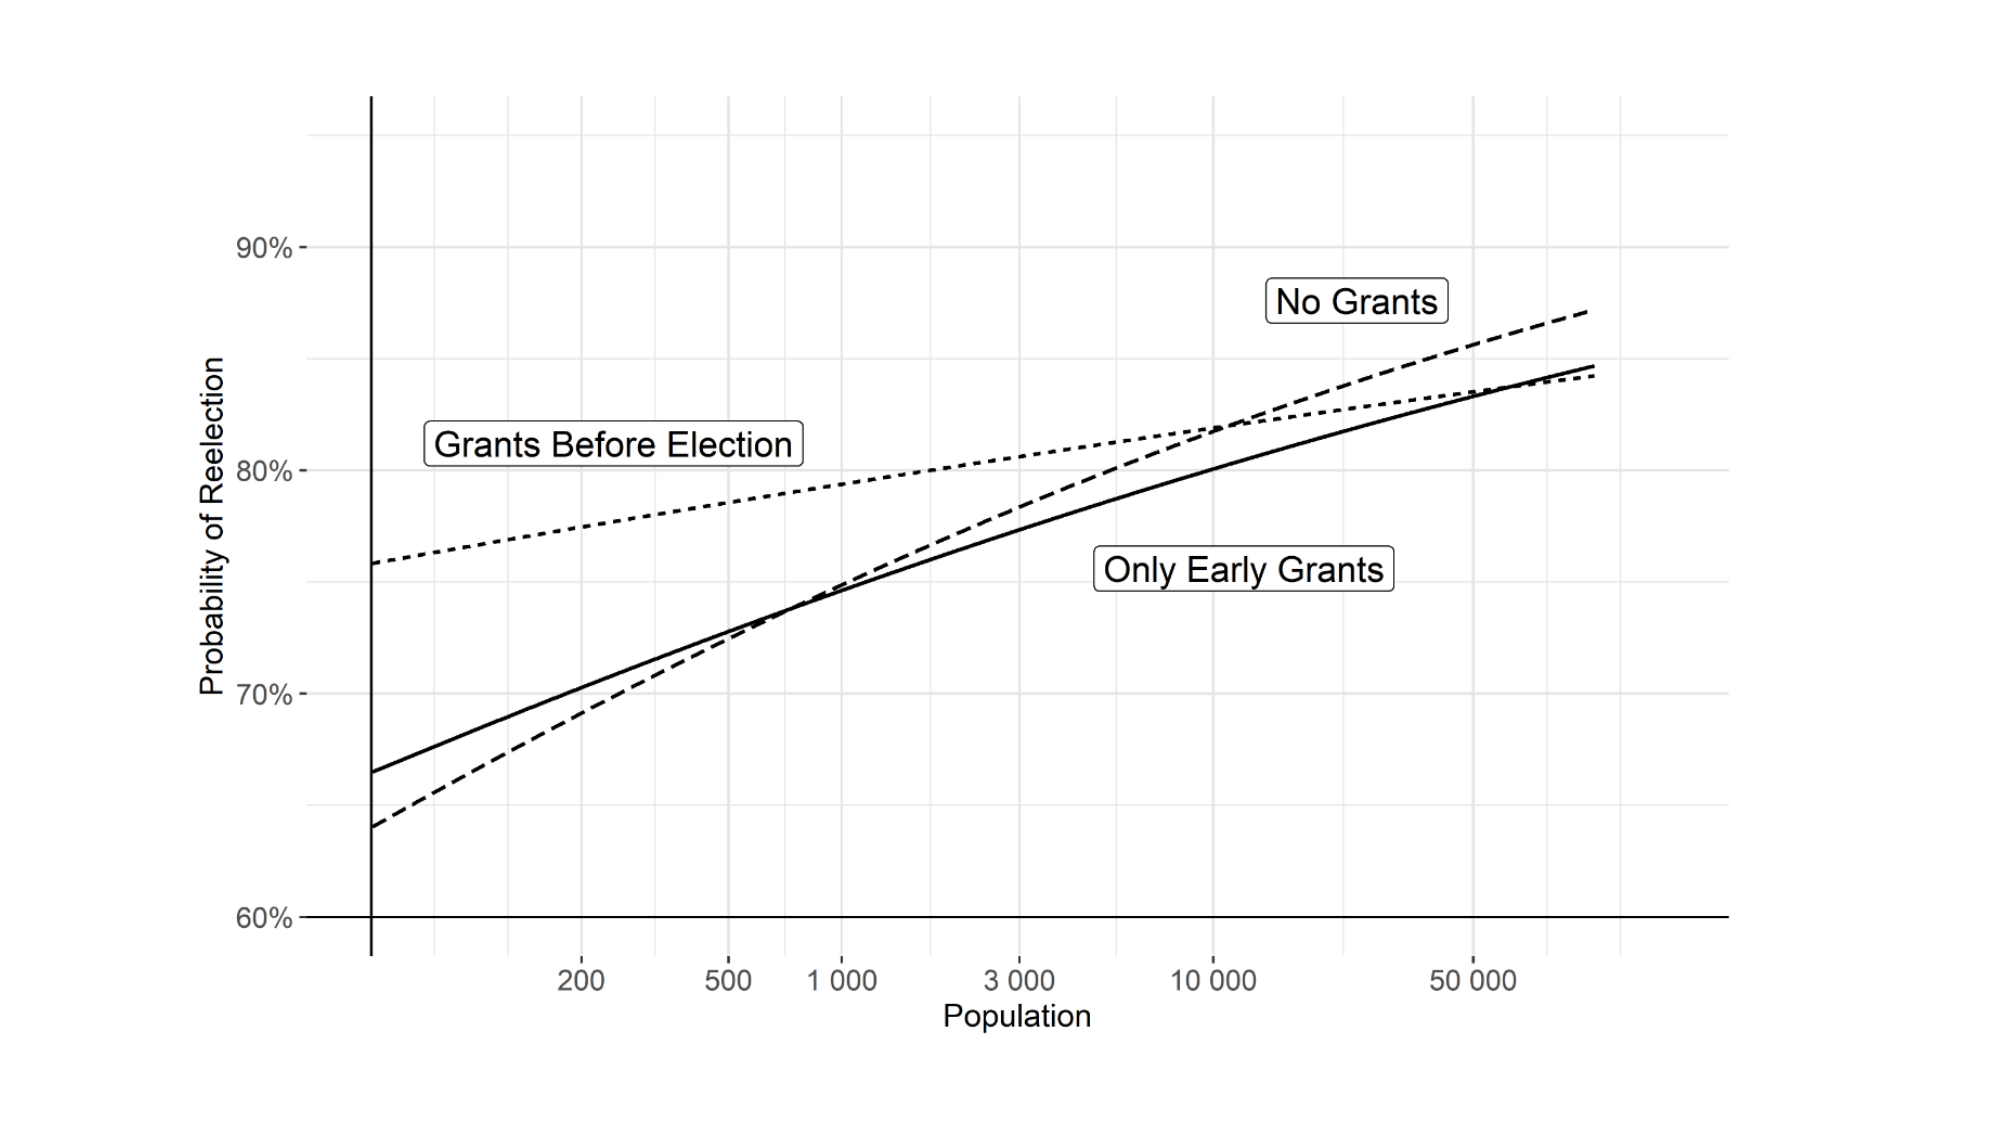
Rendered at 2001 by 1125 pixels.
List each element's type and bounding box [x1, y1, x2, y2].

picture [197, 81, 1803, 1044]
